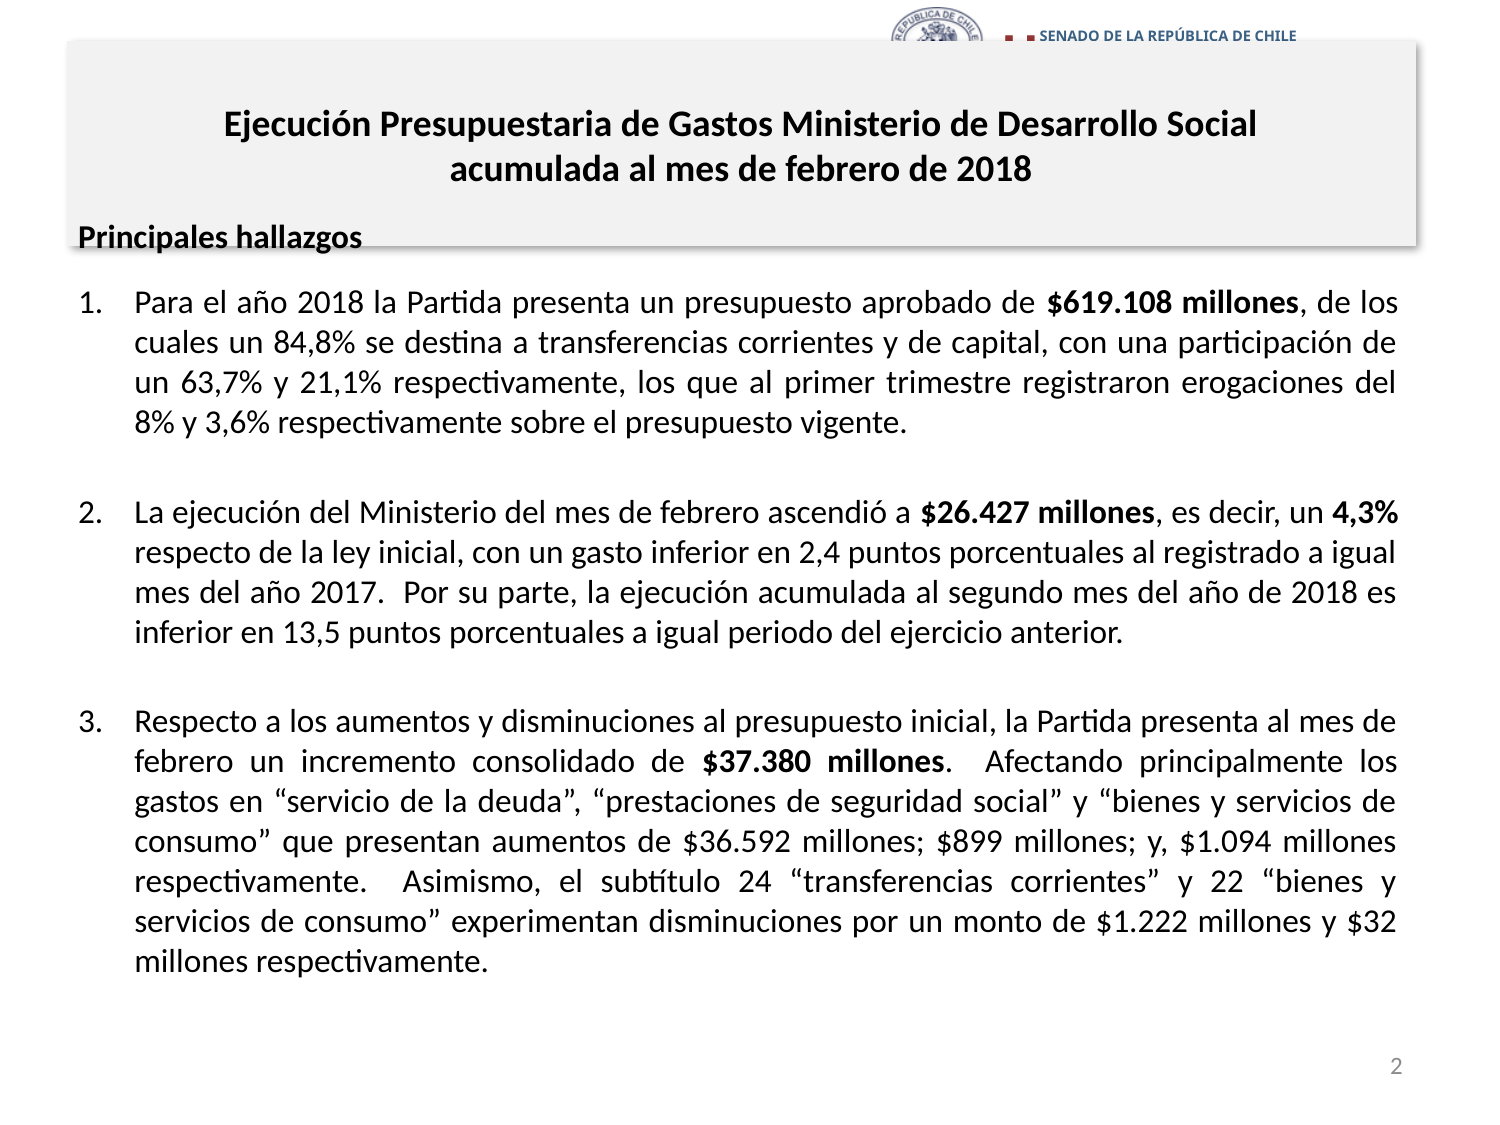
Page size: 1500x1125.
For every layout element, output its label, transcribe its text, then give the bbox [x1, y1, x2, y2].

title Ejecución Presupuestaria de Gastos Ministerio de Desarrollo Social acumulada al mes de febrero de 2018 [67, 41, 1415, 246]
slide_number 2 [1067, 1035, 1418, 1095]
picture [891, 7, 985, 41]
text_box Principales hallazgos Para el año 2018 la Partida presenta un presupuesto aprobado de $619.108 millones, de los cuales un 84,8% se destina a transferencias corrientes y de capital, con una participación de un 63,7% y 21,1% respectivamente, los que al primer trimestre registraron erogaciones del 8% y 3,6% respectivamente sobre el presupuesto vigente. La ejecución del Ministerio del mes de febrero ascendió a $26.427 millones, es decir, un 4,3% respecto de la ley inicial, con un gasto inferior en 2,4 puntos porcentuales al registrado a igual mes del año 2017. Por su parte, la ejecución acumulada al segundo mes del año de 2018 es inferior en 13,5 puntos porcentuales a igual periodo del ejercicio anterior. Respecto a los aumentos y disminuciones al presupuesto inicial, la Partida presenta al mes de febrero un incremento consolidado de $37.380 millones. Afectando principalmente los gastos en “servicio de la deuda”, “prestaciones de seguridad social” y “bienes y servicios de consumo” que presentan aumentos de $36.592 millones; $899 millones; y, $1.094 millones respectivamente. Asimismo, el subtítulo 24 “transferencias corrientes” y 22 “bienes y servicios de consumo” experimentan disminuciones por un monto de $1.222 millones y $32 millones respectivamente. [63, 208, 1414, 1071]
